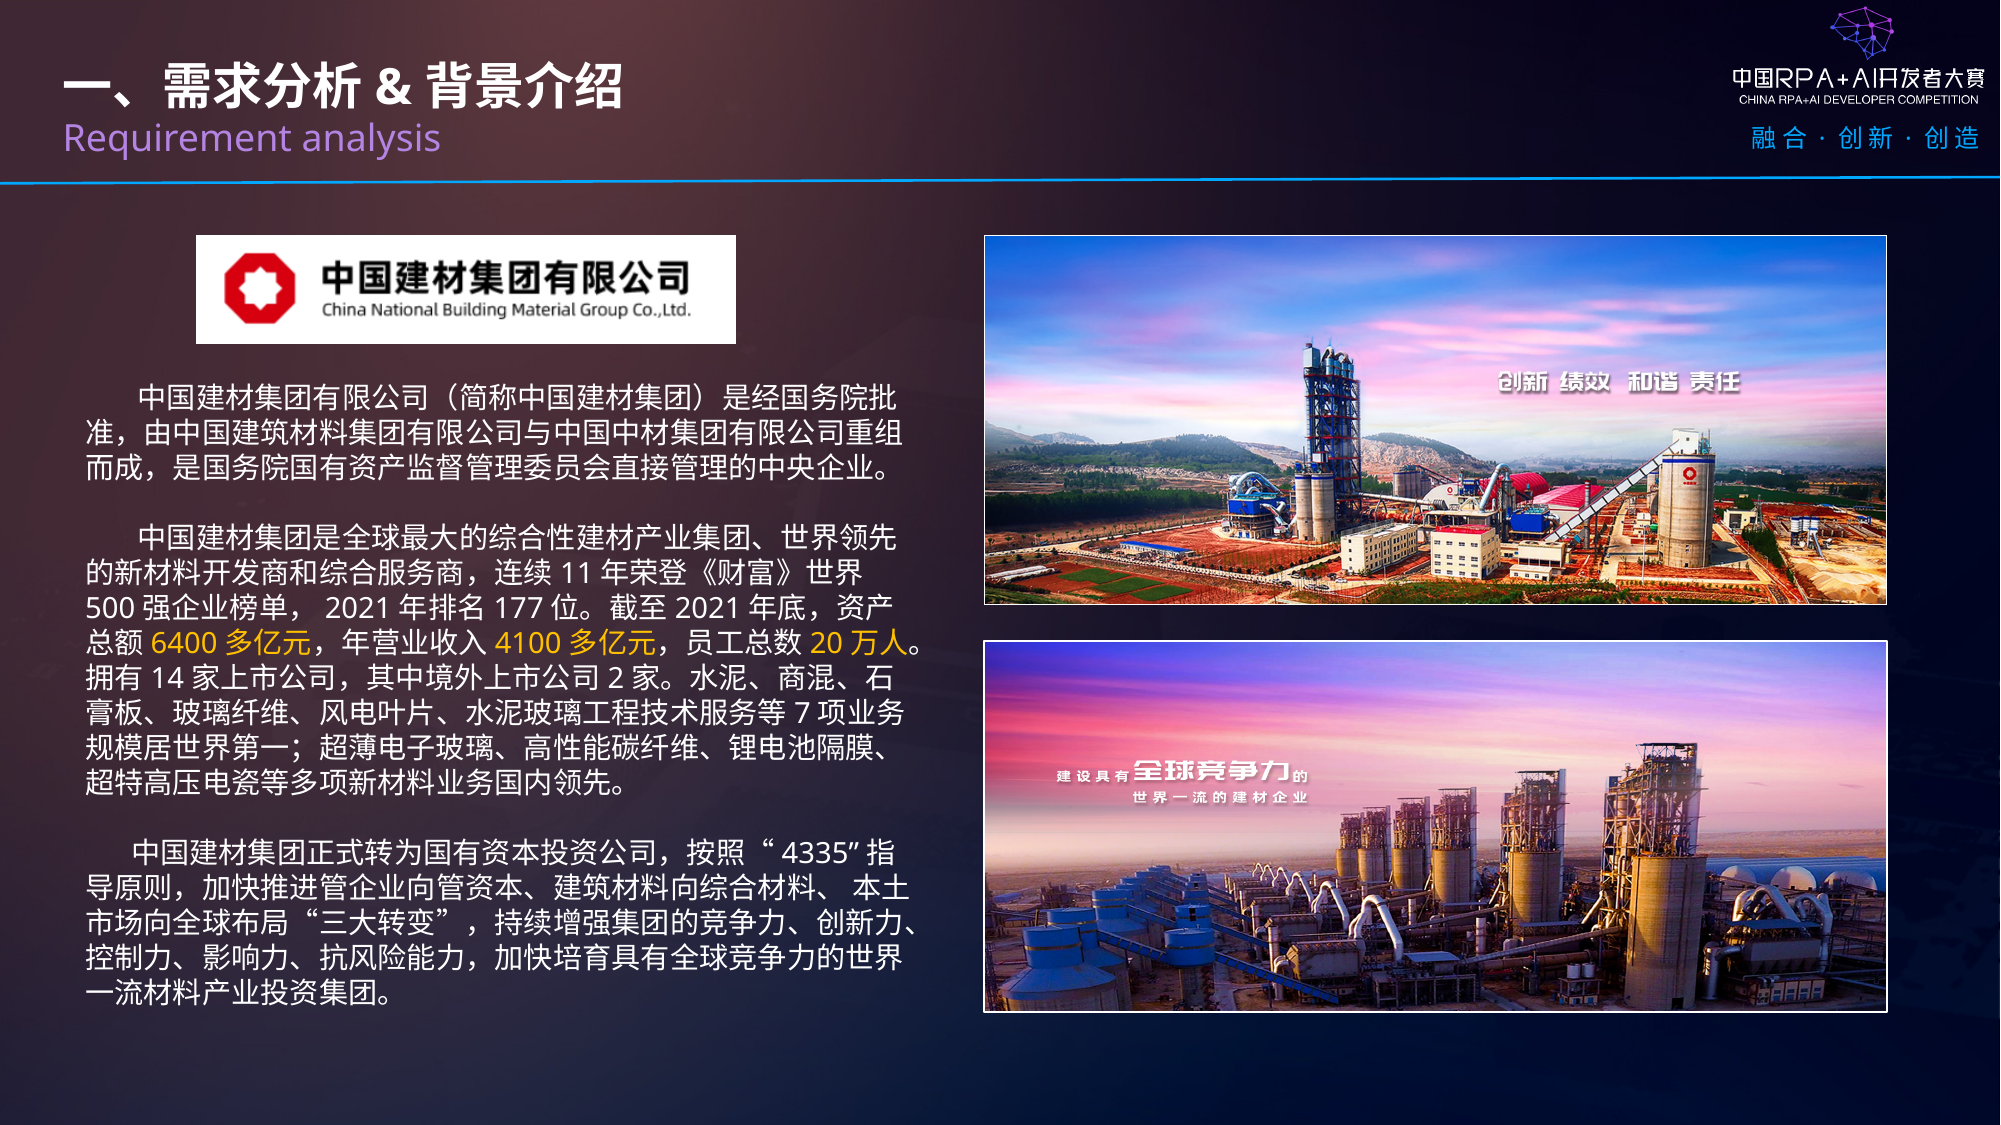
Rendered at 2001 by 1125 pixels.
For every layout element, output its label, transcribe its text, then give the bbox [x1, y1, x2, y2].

picture [0, 0, 2001, 177]
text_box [0, 177, 2000, 184]
text_box 一、需求分析&背景介绍 Requirement analysis [47, 46, 1408, 167]
picture [0, 184, 2000, 1125]
text_box 中国建材集团有限公司（简称中国建材集团）是经国务院批准，由中国建筑材料集团有限公司与中国中材集团有限公司重组而成，是国务院国有资产监督管理委员会直接管理的中央企业。 中国建材集团是全球最大的综合性建材产业集团、世界领先的新材料开发商和综合服务商，连续11年荣登《财富》世界500强企业榜单，2021年排名177位。截至2021年底，资产总额6400多亿元，年营业收入4100多亿元，员工总数20万人。拥有14家上市公司，其中境外上市公司2家。水泥、商混、石膏板、玻璃纤维、风电叶片、水泥玻璃工程技术服务等7项业务规模居世界第一；超薄电子玻璃、高性能碳纤维、锂电池隔膜、超特高压电瓷等多项新材料业务国内领先。 中国建材集团正式转为国有资本投资公司，按照“4335”指导原则，加快推进管企业向管资本、建筑材料向综合材料、 本土市场向全球布局“三大转变”，持续增强集团的竞争力、创新力、控制力、影响力、抗风险能力，加快培育具有全球竞争力的世界一流材料产业投资集团。 [70, 372, 931, 1017]
